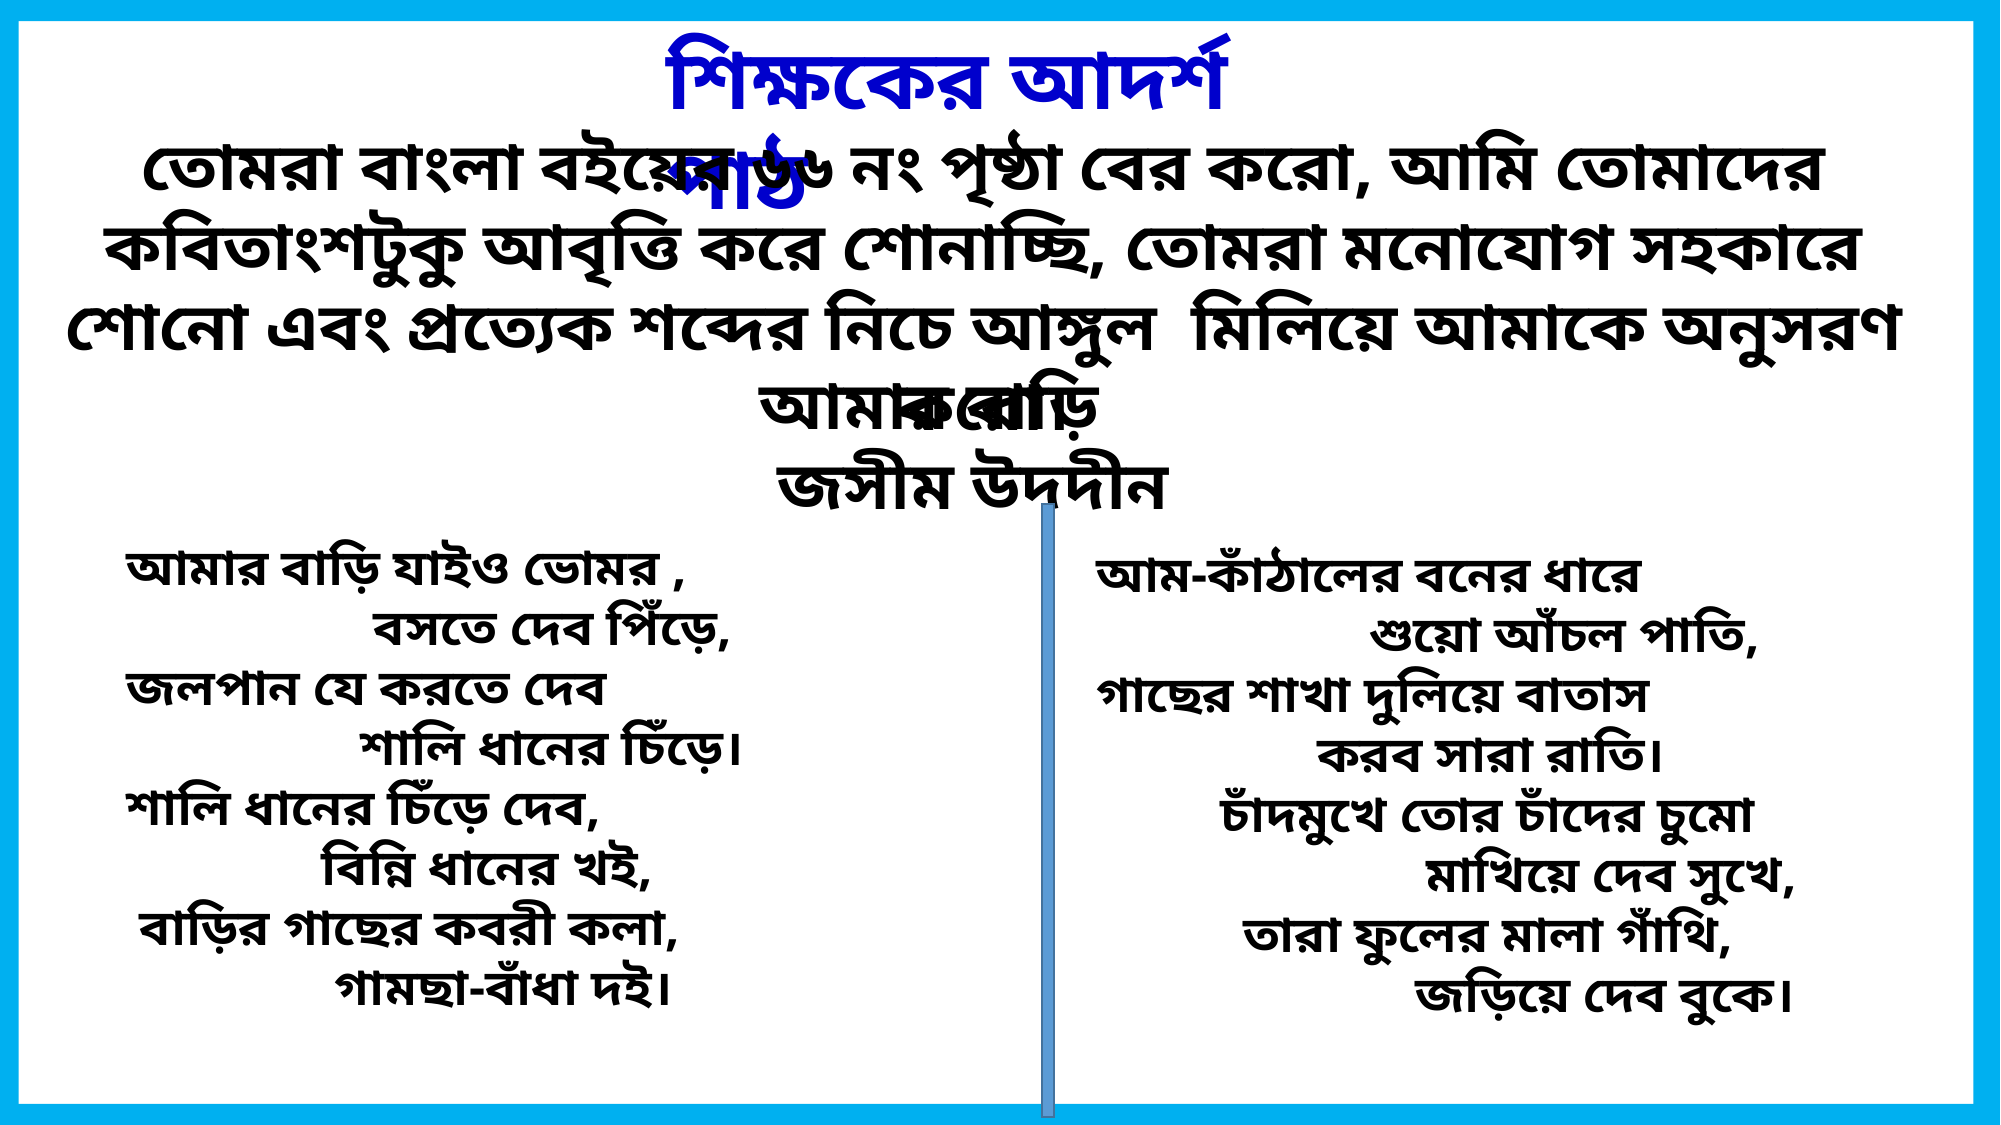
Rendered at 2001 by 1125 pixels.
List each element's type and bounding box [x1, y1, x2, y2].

text_box [0, 0, 2000, 1125]
